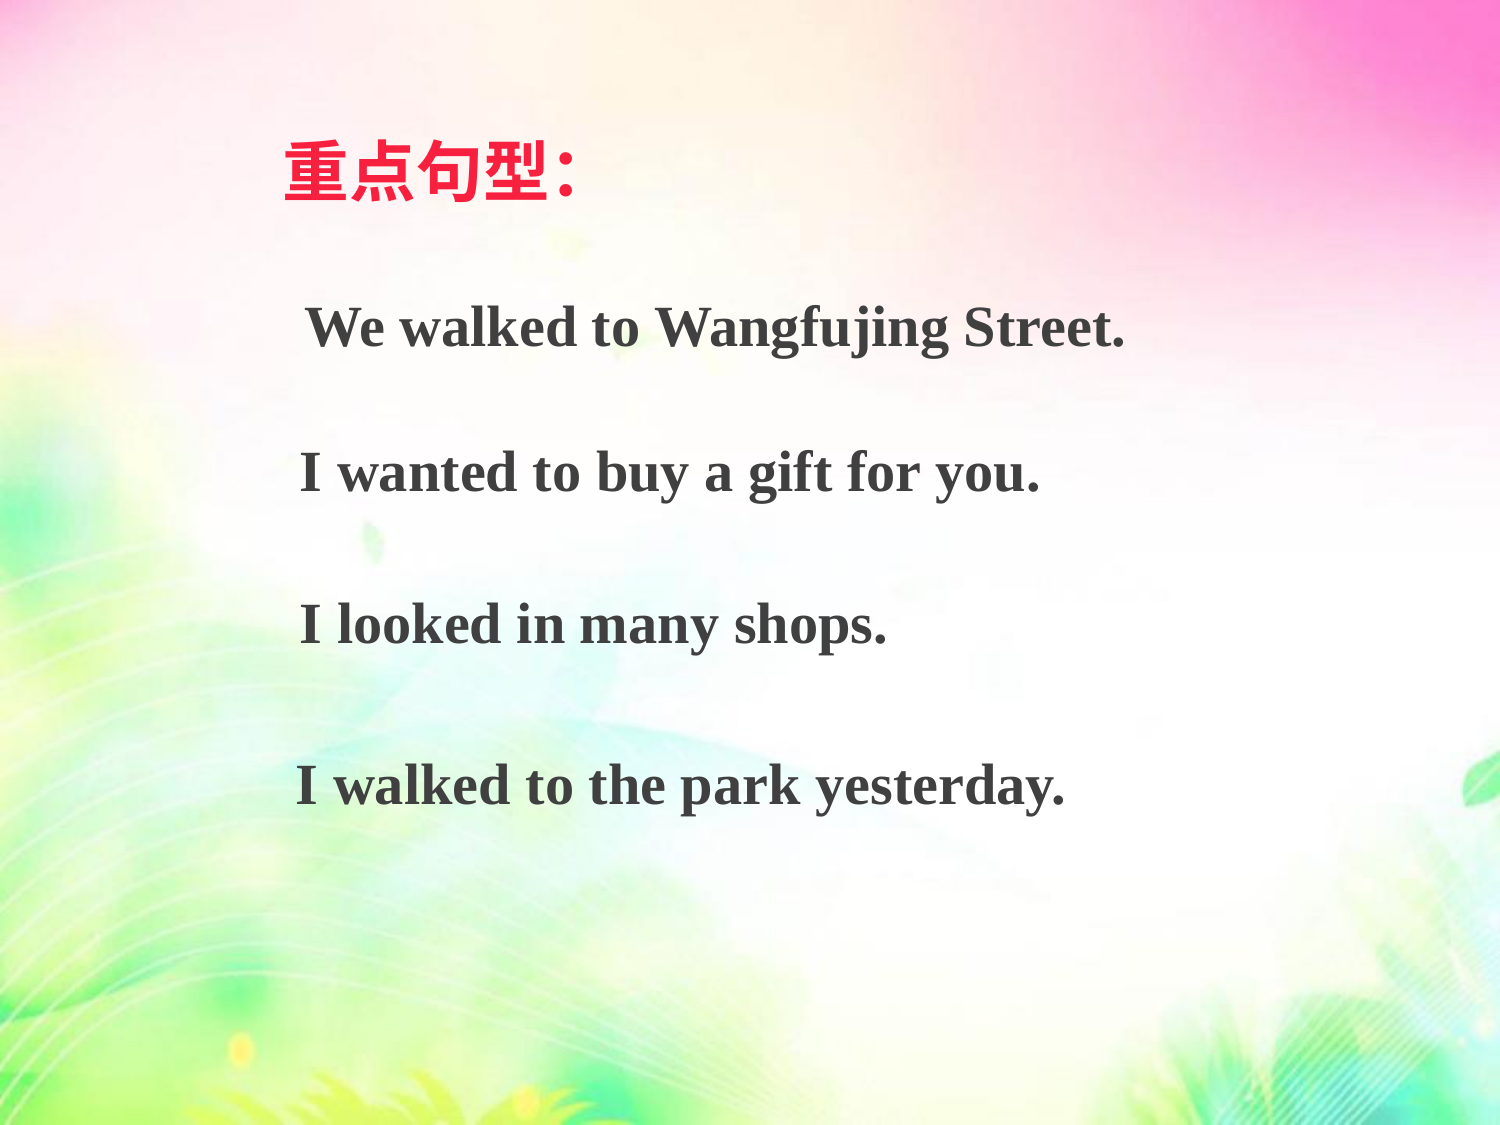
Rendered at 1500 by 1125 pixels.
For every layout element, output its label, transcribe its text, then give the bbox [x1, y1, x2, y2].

picture [0, 0, 1500, 1125]
text_box I looked in many shops. [280, 575, 1120, 665]
text_box I wanted to buy a gift for you. [280, 423, 1171, 513]
text_box 重点句型： [263, 119, 605, 219]
text_box I walked to the park yesterday. [276, 737, 1210, 827]
text_box We walked to Wangfujing Street. [285, 278, 1250, 368]
